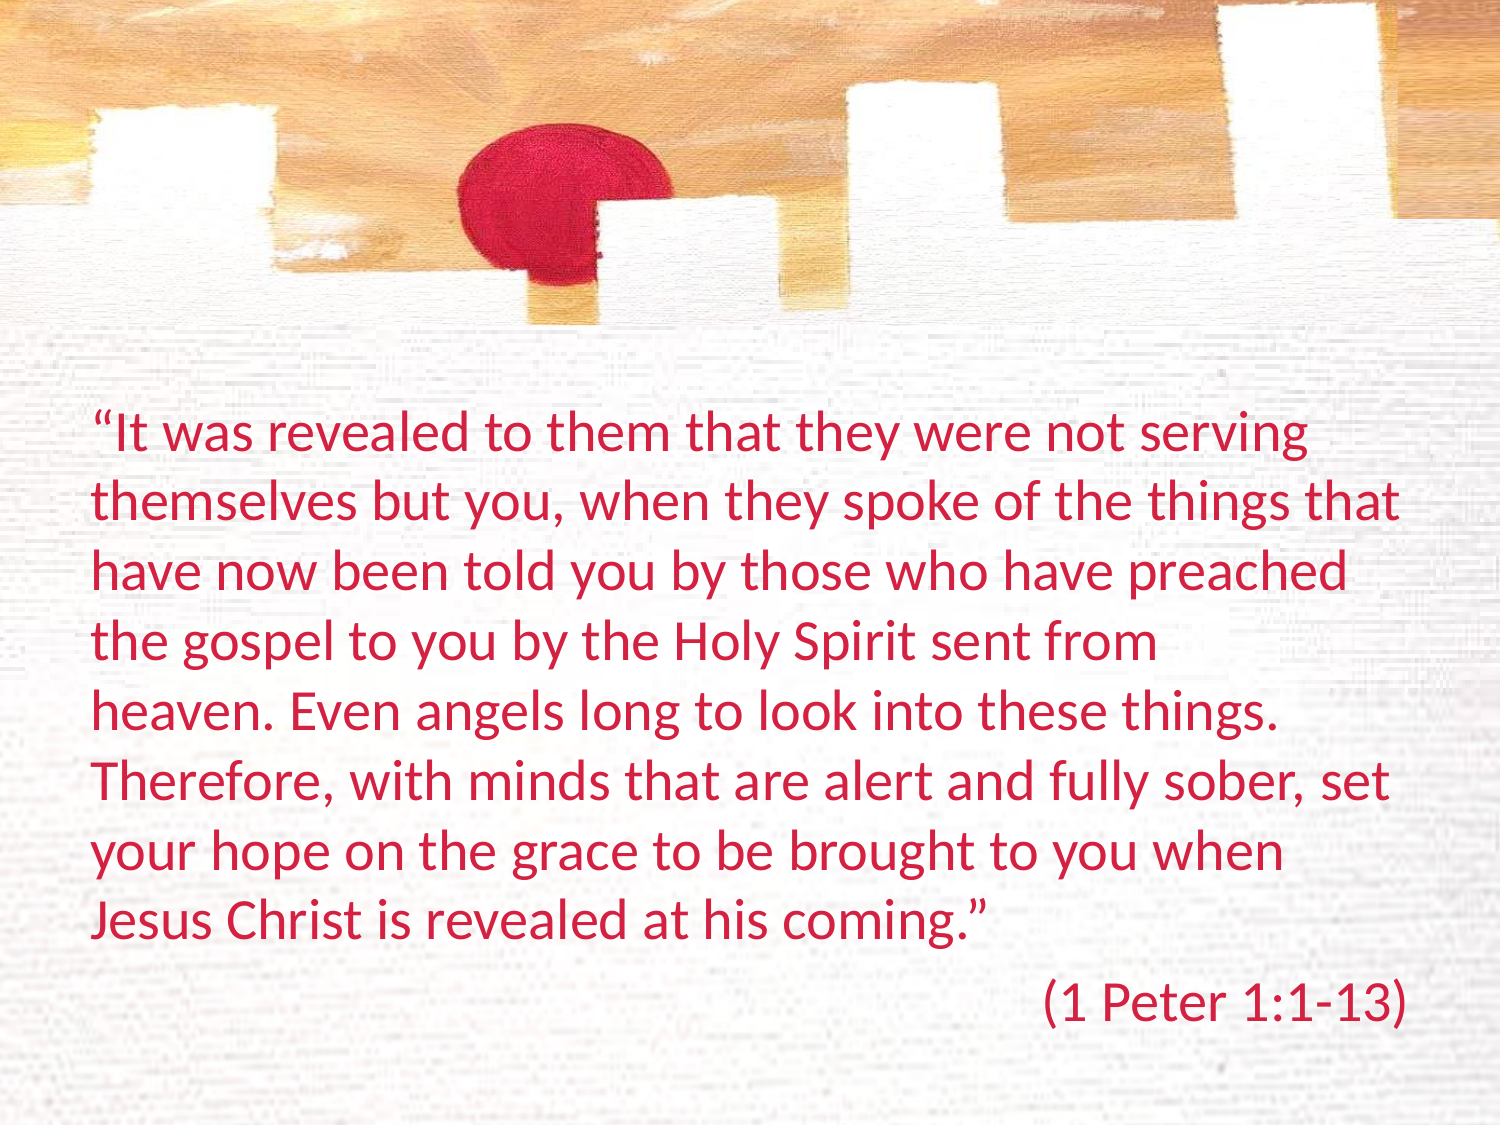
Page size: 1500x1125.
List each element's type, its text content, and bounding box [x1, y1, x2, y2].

list “It was revealed to them that they were not serving themselves but you, when they spoke of the things that have now been told you by those who have preached the gospel to you by the Holy Spirit sent from heaven. Even angels long to look into these things. Therefore, with minds that are alert and fully sober, set your hope on the grace to be brought to you when Jesus Christ is revealed at his coming.” (1 Peter 1:1-13) [75, 385, 1425, 1125]
picture [0, 0, 1500, 1125]
